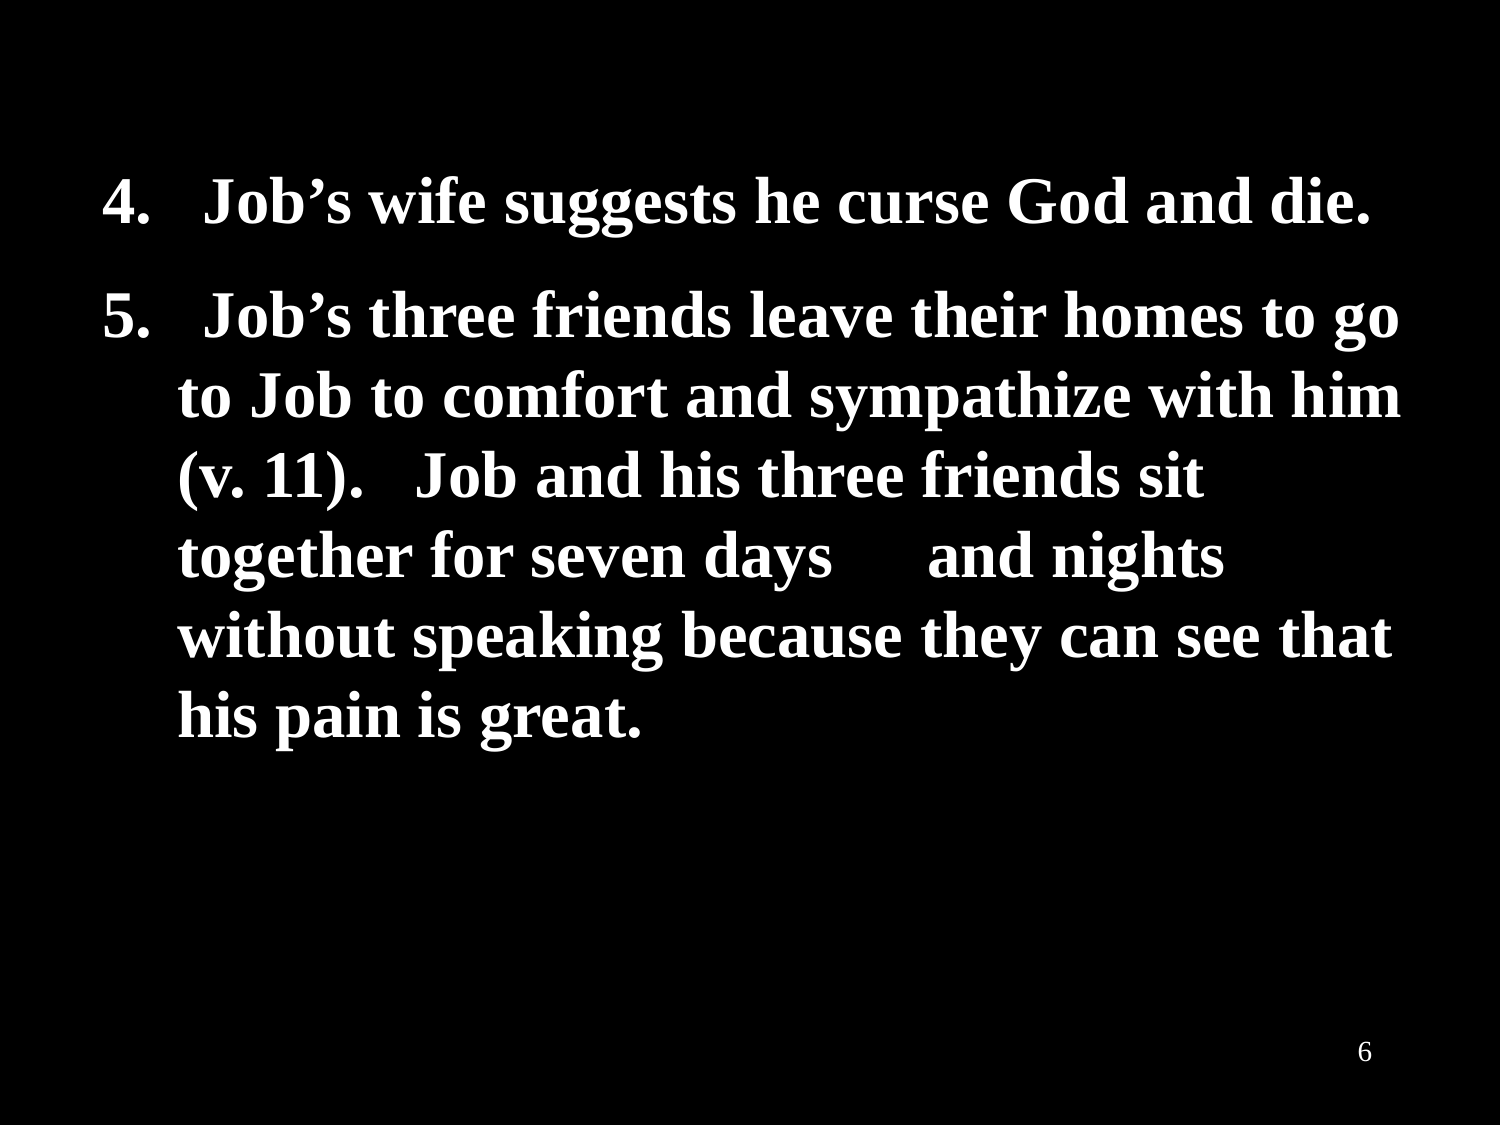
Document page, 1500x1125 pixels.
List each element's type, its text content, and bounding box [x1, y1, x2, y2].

slide_number 6 [1074, 1024, 1388, 1101]
text_box 4. Job’s wife suggests he curse God and die. 5. Job’s three friends leave their homes to go to Job to comfort and sympathize with him (v. 11). Job and his three friends sit together for seven days and nights without speaking because they can see that his pain is great. [87, 149, 1450, 758]
